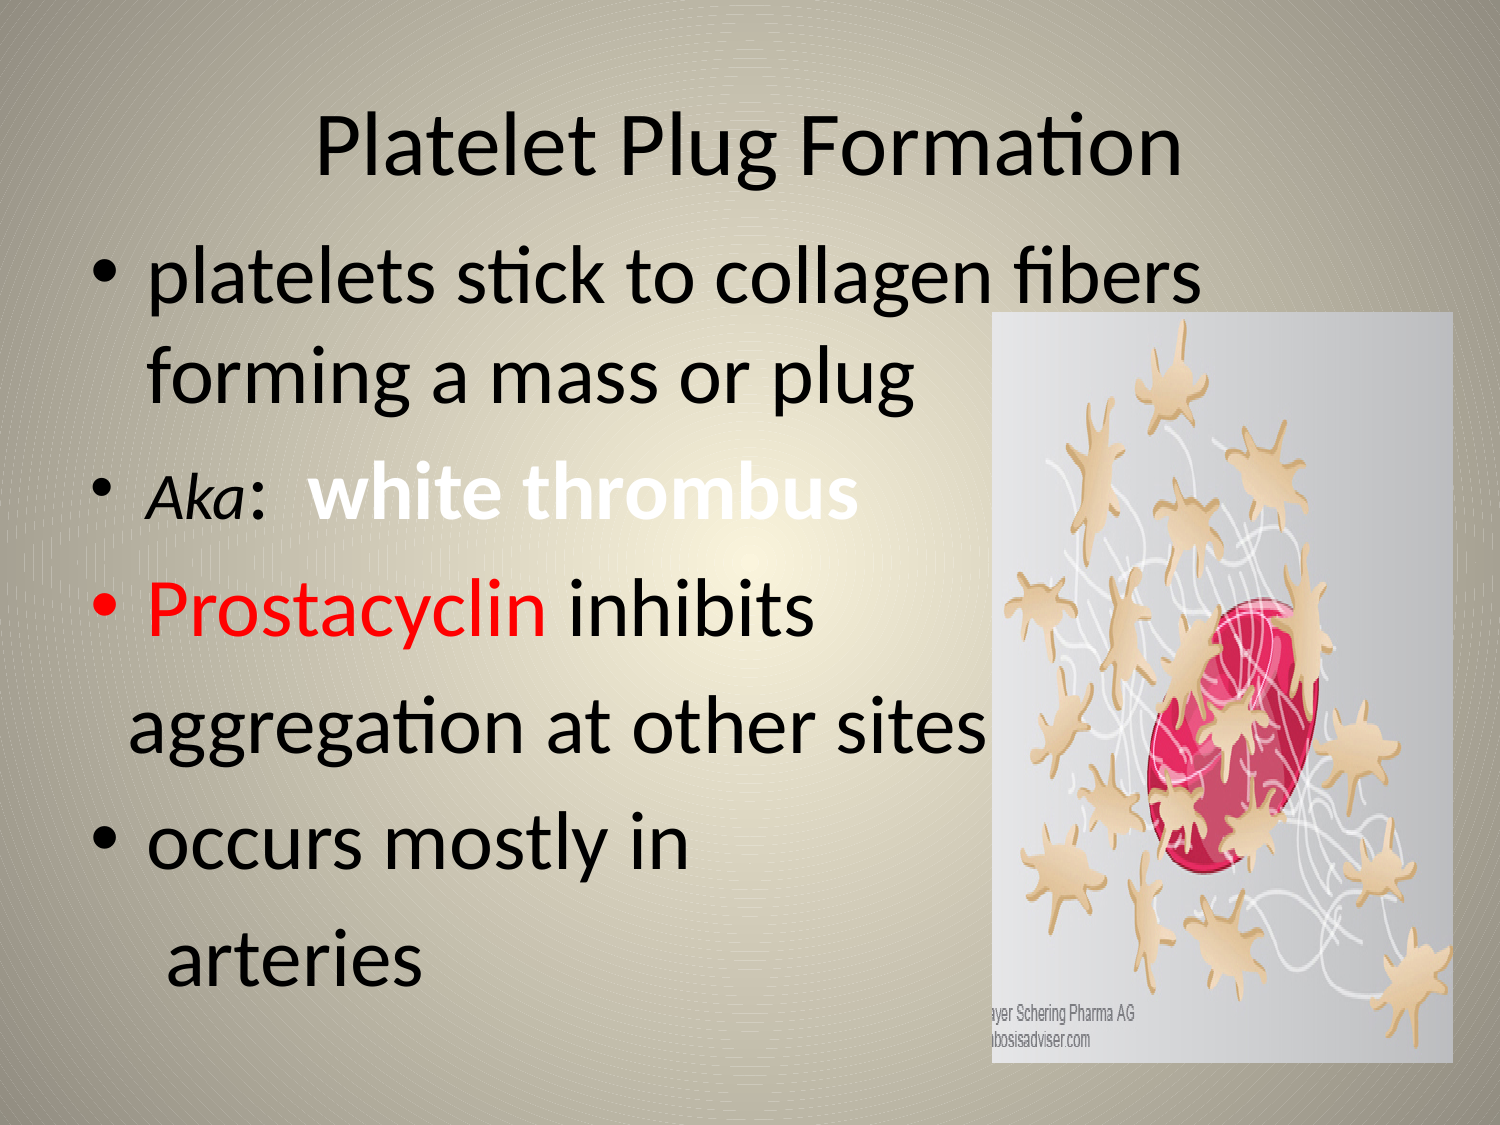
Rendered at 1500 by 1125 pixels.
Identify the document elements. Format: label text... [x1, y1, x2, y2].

list platelets stick to collagen fibers forming a mass or plug Aka: white thrombus Prostacyclin inhibits aggregation at other sites occurs mostly in arteries [75, 212, 1425, 1063]
title Platelet Plug Formation [75, 45, 1425, 212]
picture [991, 312, 1454, 1063]
